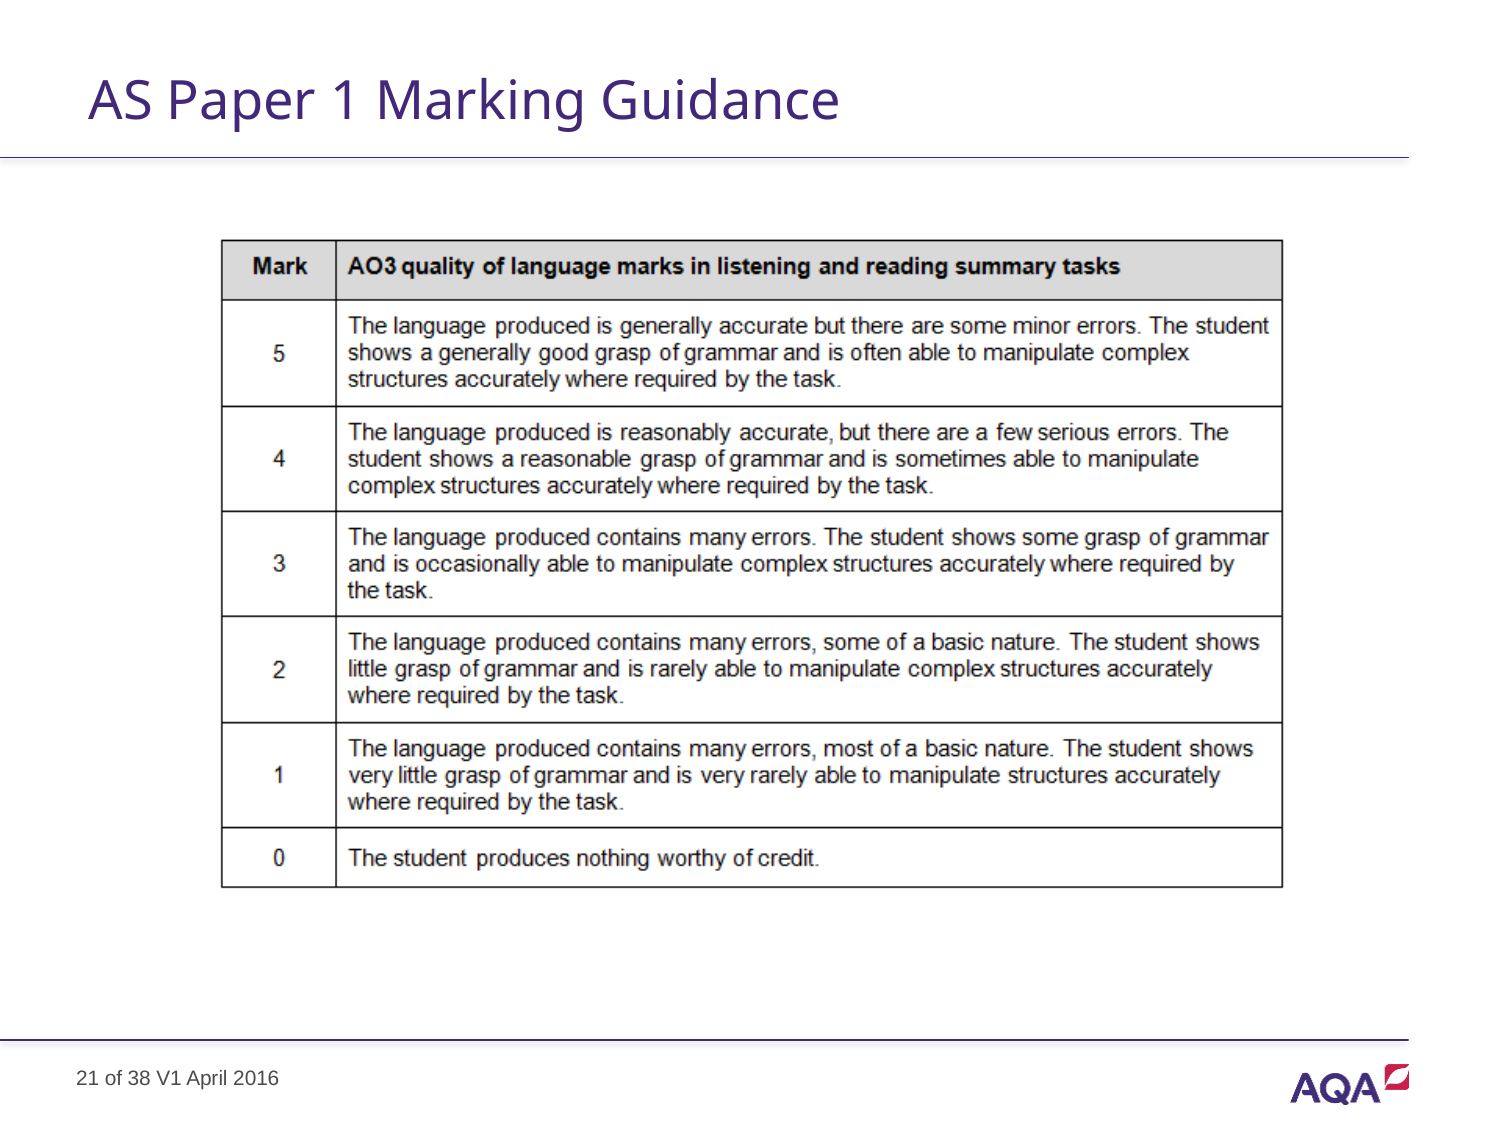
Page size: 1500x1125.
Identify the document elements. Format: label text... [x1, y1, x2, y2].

picture [212, 229, 1288, 896]
title AS Paper 1 Marking Guidance [88, 72, 1409, 144]
text_box 21 of 38 V1 April 2016 [61, 1056, 322, 1097]
picture [1290, 1064, 1409, 1105]
